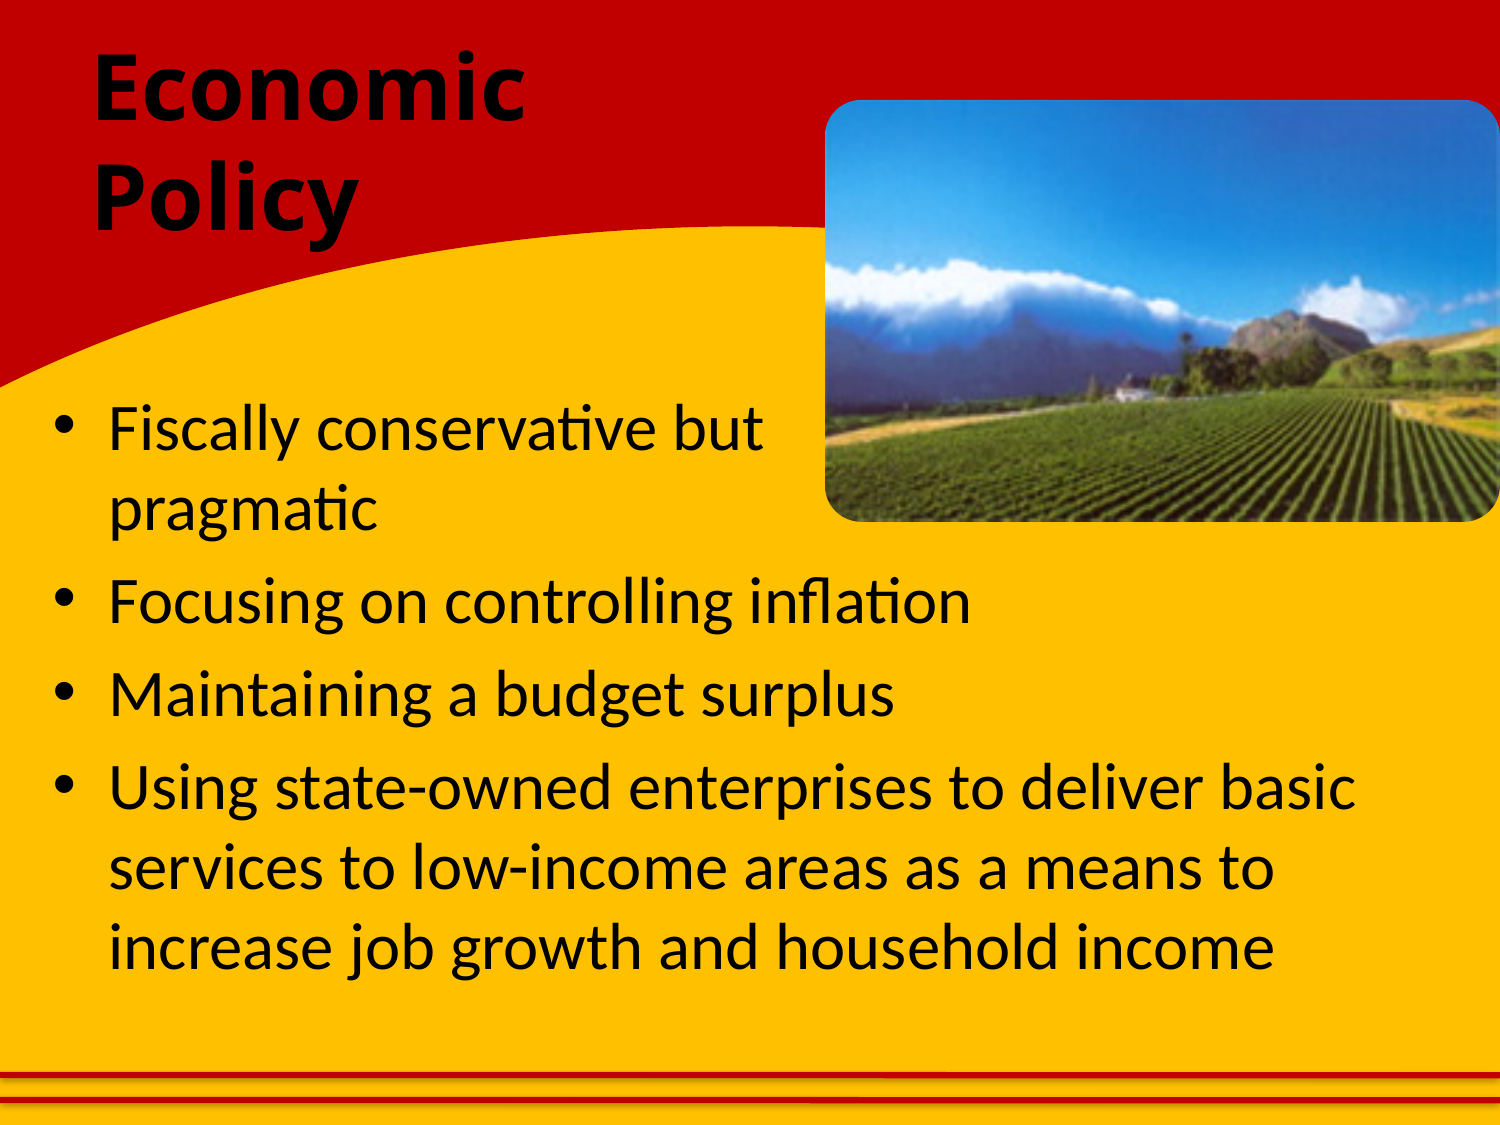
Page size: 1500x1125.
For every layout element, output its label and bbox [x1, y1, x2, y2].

picture [824, 99, 1500, 523]
text_box [0, 0, 1500, 1101]
